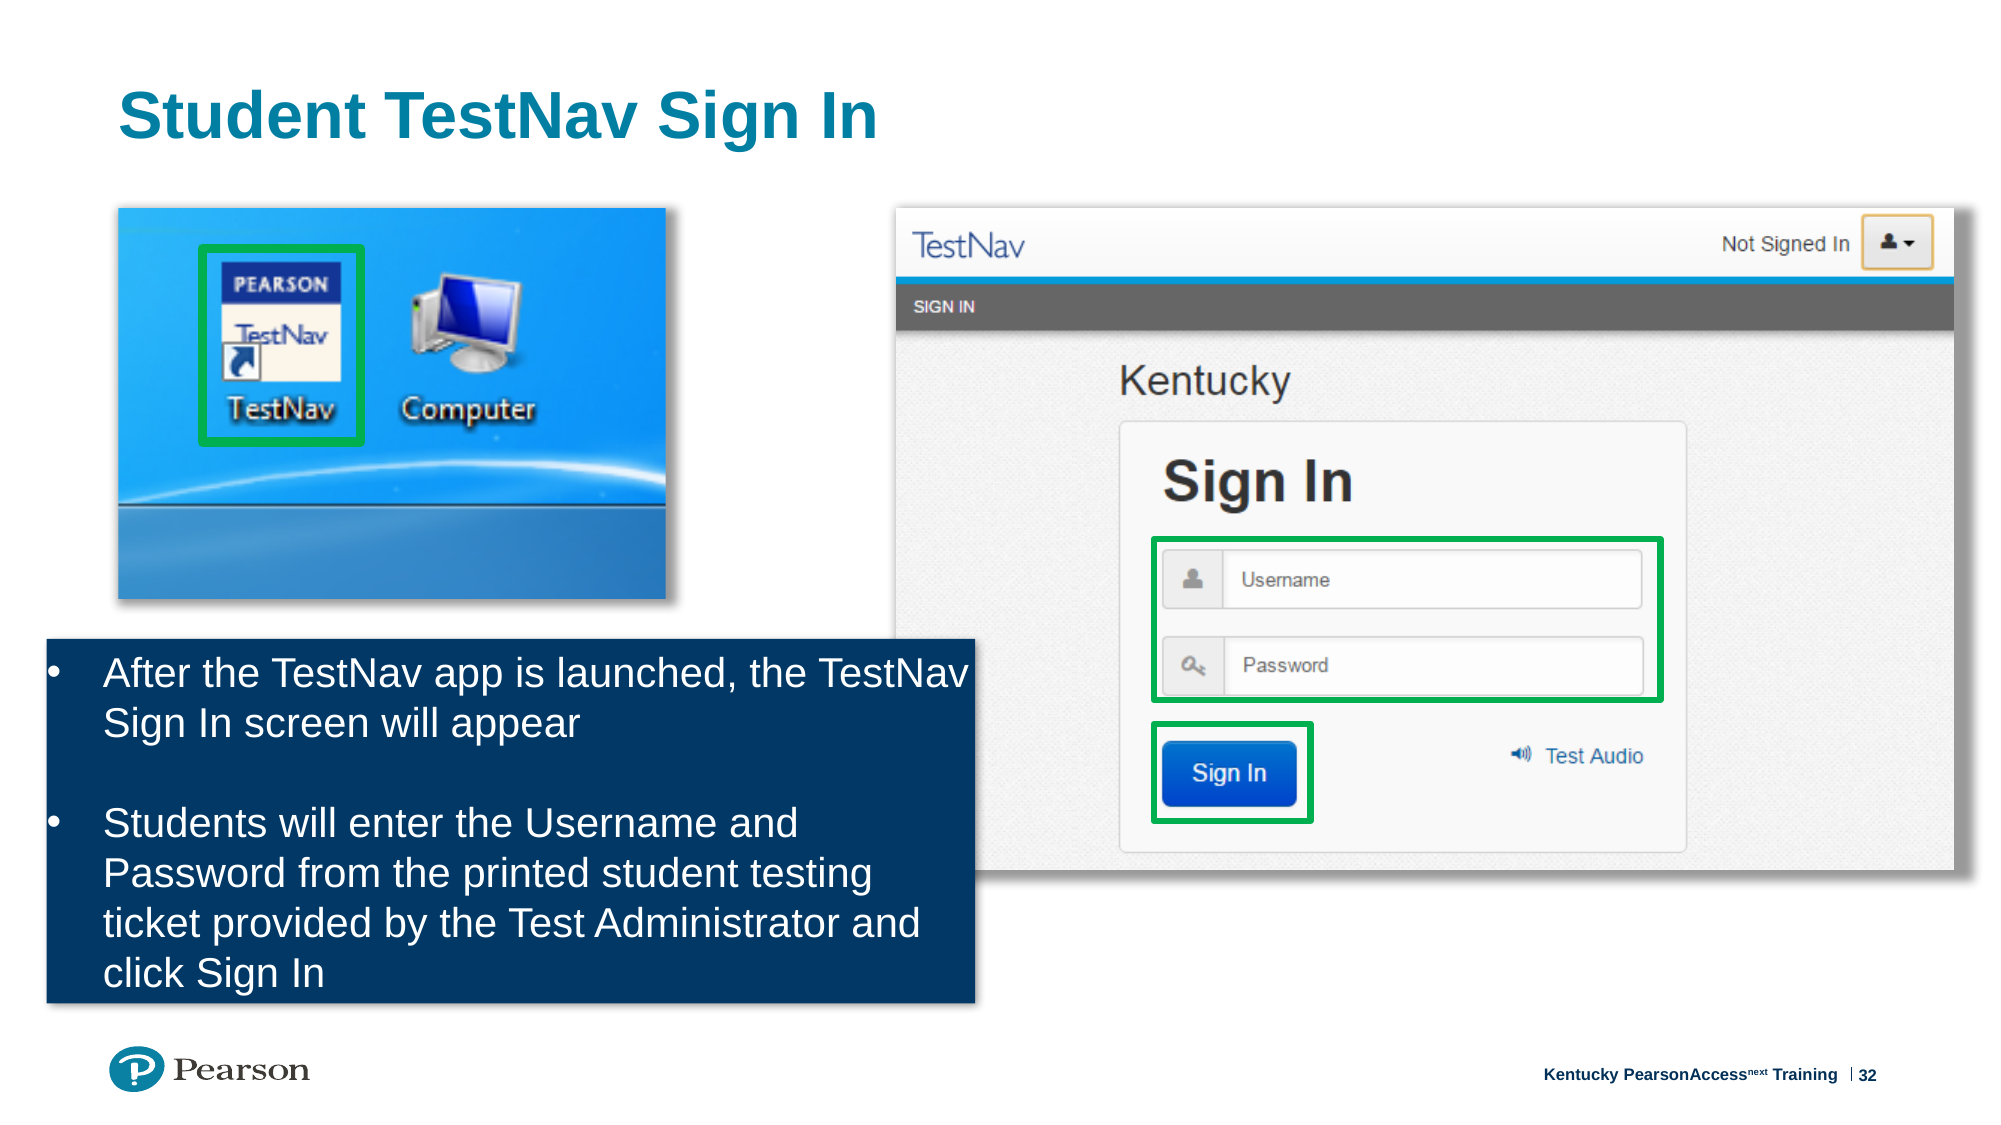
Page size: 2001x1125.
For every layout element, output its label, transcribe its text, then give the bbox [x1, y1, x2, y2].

picture [896, 285, 1954, 870]
list After the TestNav app is launched, the TestNav Sign In screen will appear Students will enter the Username and Password from the printed student testing ticket provided by the Test Administrator and click Sign In [45, 637, 977, 1005]
title Student TestNav Sign In [118, 68, 1230, 249]
picture [896, 208, 1954, 276]
slide_number 32 [1858, 1064, 1954, 1086]
picture [118, 208, 666, 600]
